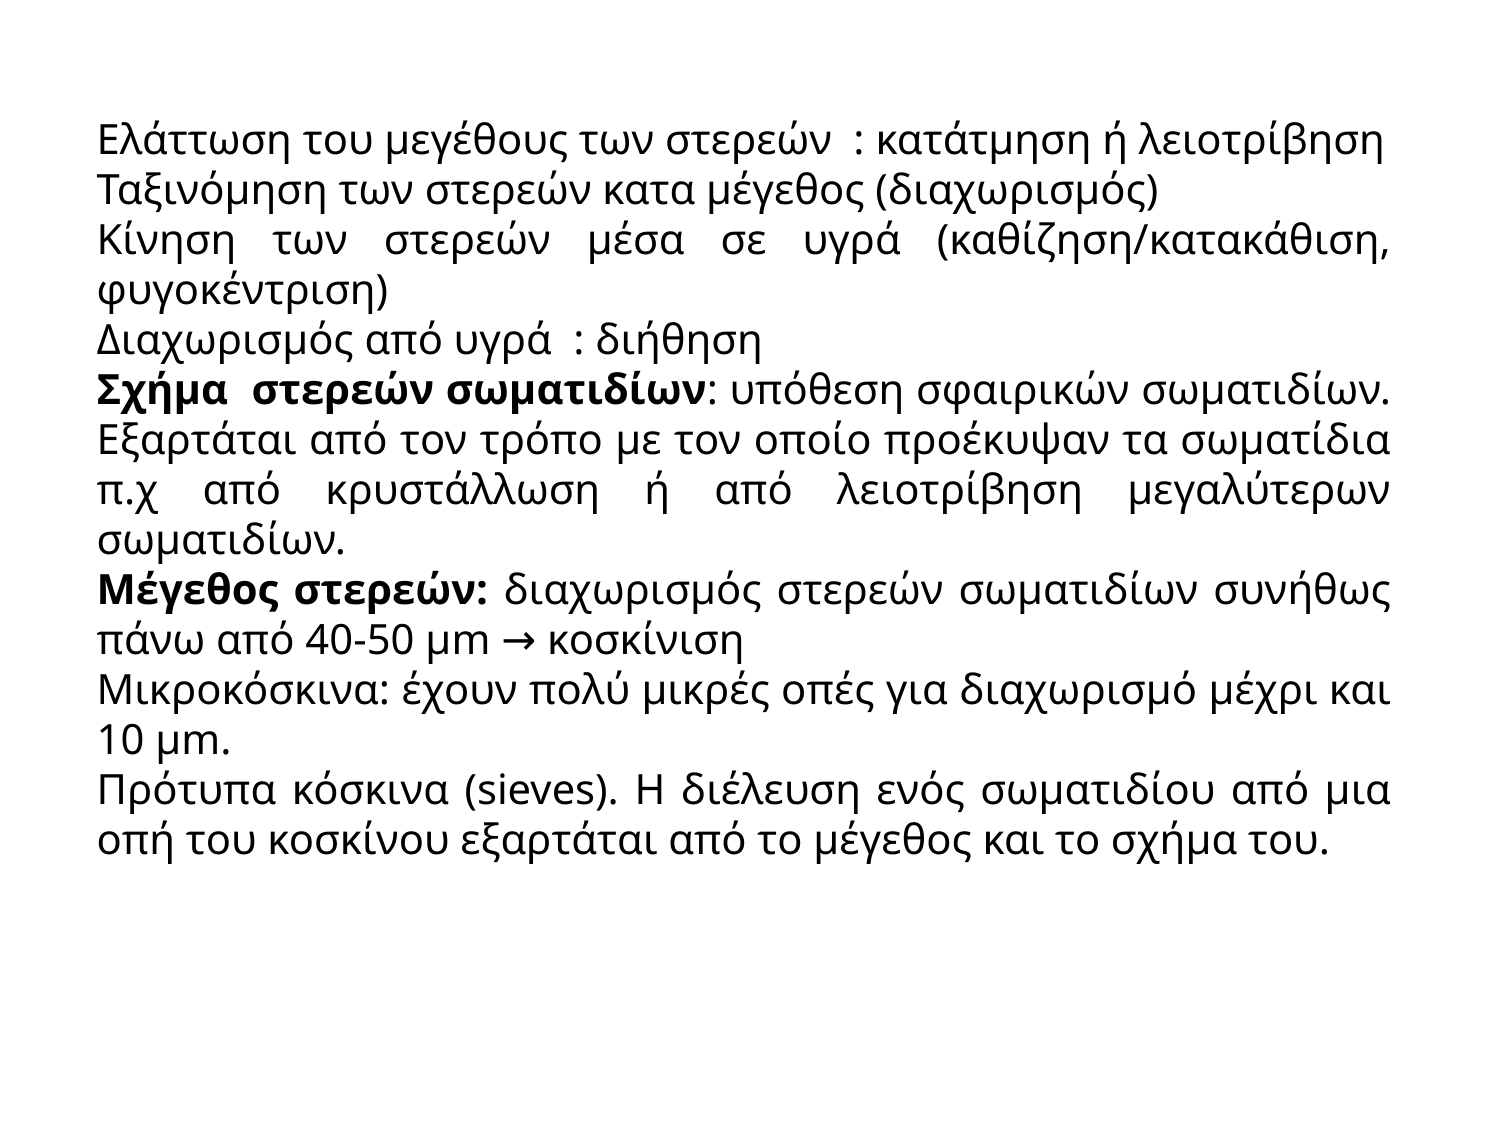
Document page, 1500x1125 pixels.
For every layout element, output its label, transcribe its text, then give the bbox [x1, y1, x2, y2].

text_box Ελάττωση του μεγέθους των στερεών : κατάτμηση ή λειοτρίβηση Ταξινόμηση των στερεών κατα μέγεθος (διαχωρισμός) Κίνηση των στερεών μέσα σε υγρά (καθίζηση/κατακάθιση, φυγοκέντριση) Διαχωρισμός από υγρά : διήθηση Σχήμα στερεών σωματιδίων: υπόθεση σφαιρικών σωματιδίων. Εξαρτάται από τον τρόπο με τον οποίο προέκυψαν τα σωματίδια π.χ από κρυστάλλωση ή από λειοτρίβηση μεγαλύτερων σωματιδίων. Μέγεθος στερεών: διαχωρισμός στερεών σωματιδίων συνήθως πάνω από 40-50 μm → κοσκίνιση Μικροκόσκινα: έχουν πολύ μικρές οπές για διαχωρισμό μέχρι και 10 μm. Πρότυπα κόσκινα (sieves). Η διέλευση ενός σωματιδίου από μια οπή του κοσκίνου εξαρτάται από το μέγεθος και το σχήμα του. [81, 105, 1407, 1021]
